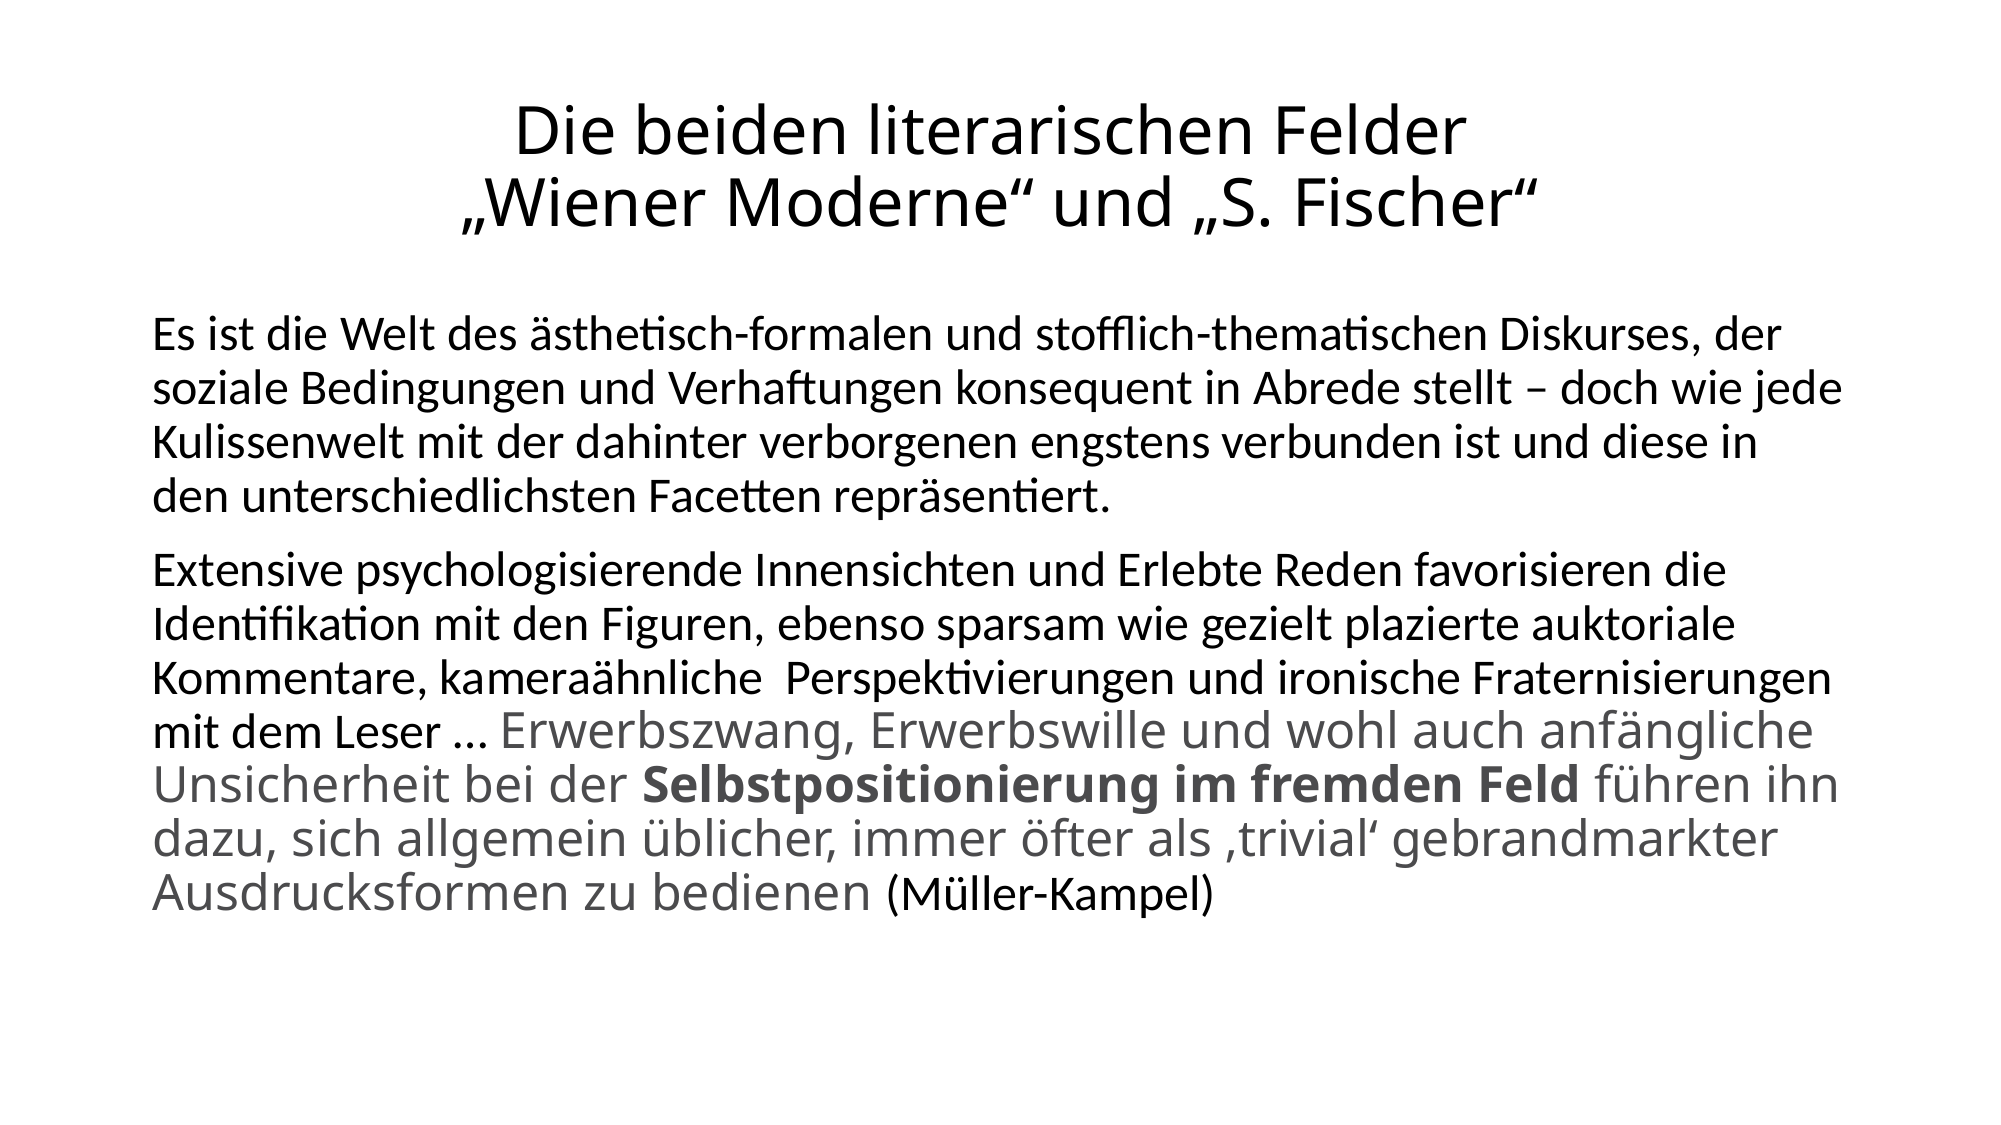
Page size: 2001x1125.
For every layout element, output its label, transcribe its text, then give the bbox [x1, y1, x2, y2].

list Es ist die Welt des ästhetisch-formalen und stofflich-thematischen Diskurses, der soziale Bedingungen und Verhaftungen konsequent in Abrede stellt – doch wie jede Kulissenwelt mit der dahinter verborgenen engstens verbunden ist und diese in den unterschiedlichsten Facetten repräsentiert. Extensive psychologisierende Innensichten und Erlebte Reden favorisieren die Identifikation mit den Figuren, ebenso sparsam wie gezielt plazierte auktoriale Kommentare, kameraähnliche Perspektivierungen und ironische Fraternisierungen mit dem Leser … Erwerbszwang, Erwerbswille und wohl auch anfängliche Unsicherheit bei der Selbstpositionierung im fremden Feld führen ihn dazu, sich allgemein üblicher, immer öfter als ‚trivial‘ gebrandmarkter Ausdrucksformen zu bedienen (Müller-Kampel) [137, 299, 1863, 1014]
title Die beiden literarischen Felder „Wiener Moderne“ und „S. Fischer“ [137, 59, 1863, 278]
